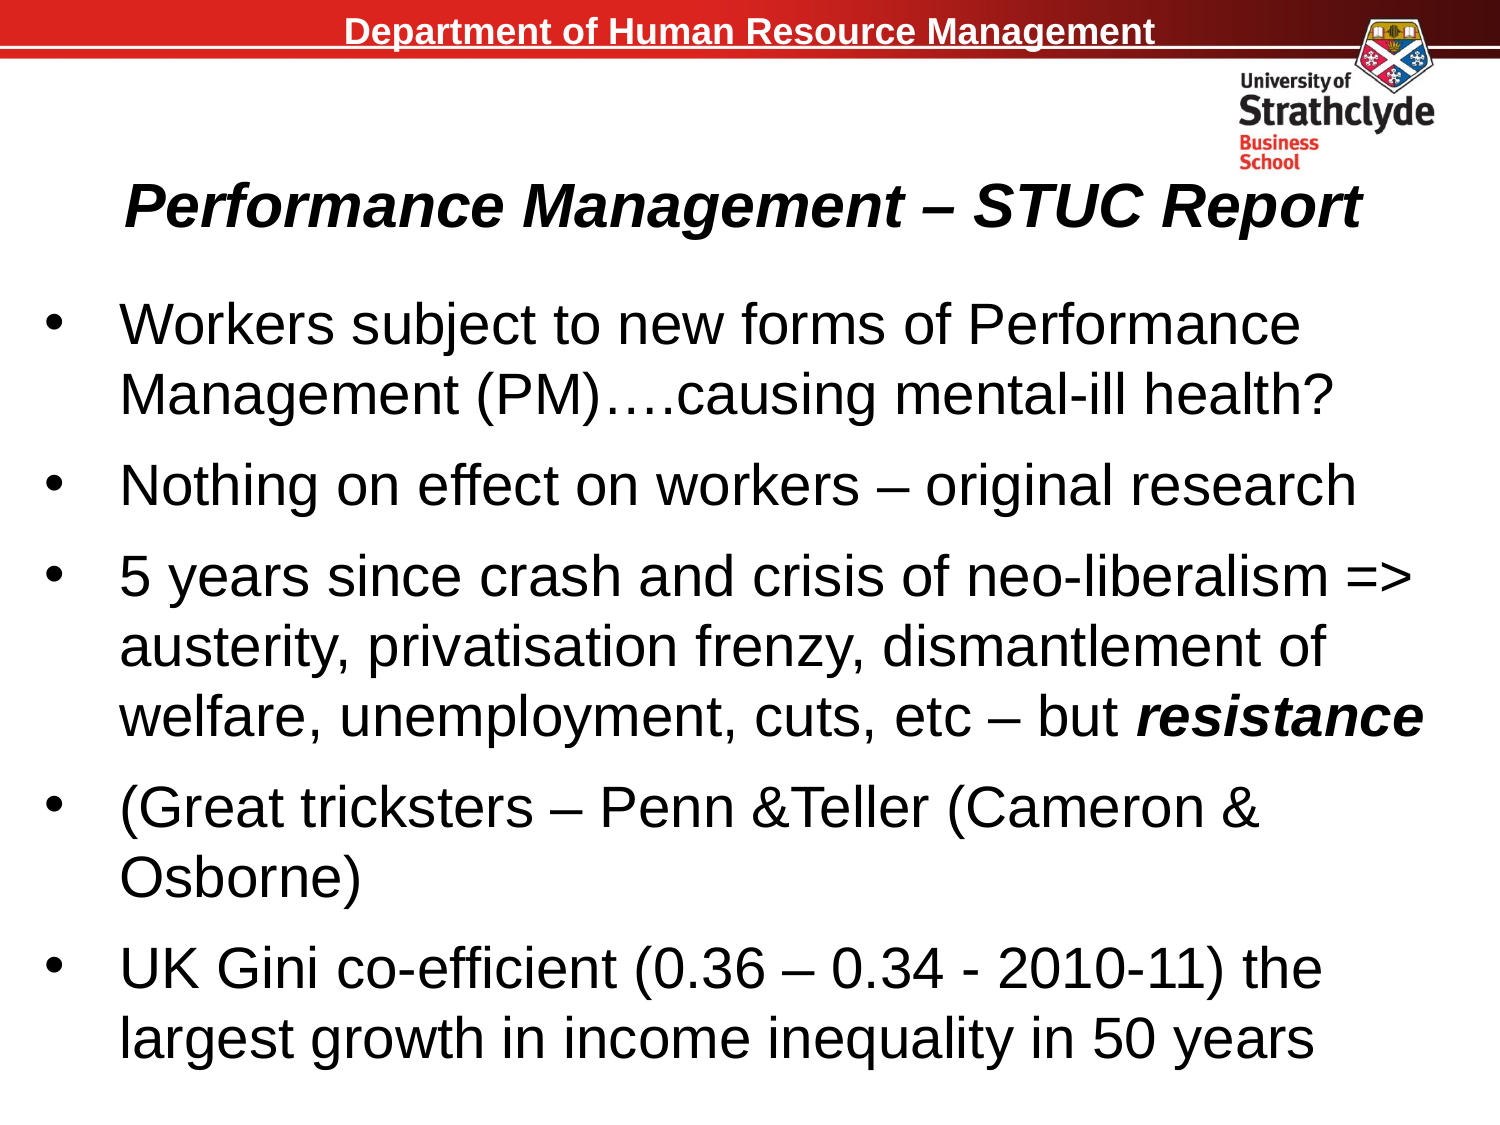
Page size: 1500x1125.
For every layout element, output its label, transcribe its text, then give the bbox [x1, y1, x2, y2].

list Workers subject to new forms of Performance Management (PM)….causing mental-ill health? Nothing on effect on workers – original research 5 years since crash and crisis of neo-liberalism => austerity, privatisation frenzy, dismantlement of welfare, unemployment, cuts, etc – but resistance (Great tricksters – Penn &Teller (Cameron & Osborne) UK Gini co-efficient (0.36 – 0.34 - 2010-11) the largest growth in income inequality in 50 years [29, 278, 1471, 1094]
title Performance Management – STUC Report [29, 149, 1459, 256]
picture [0, 0, 1500, 183]
